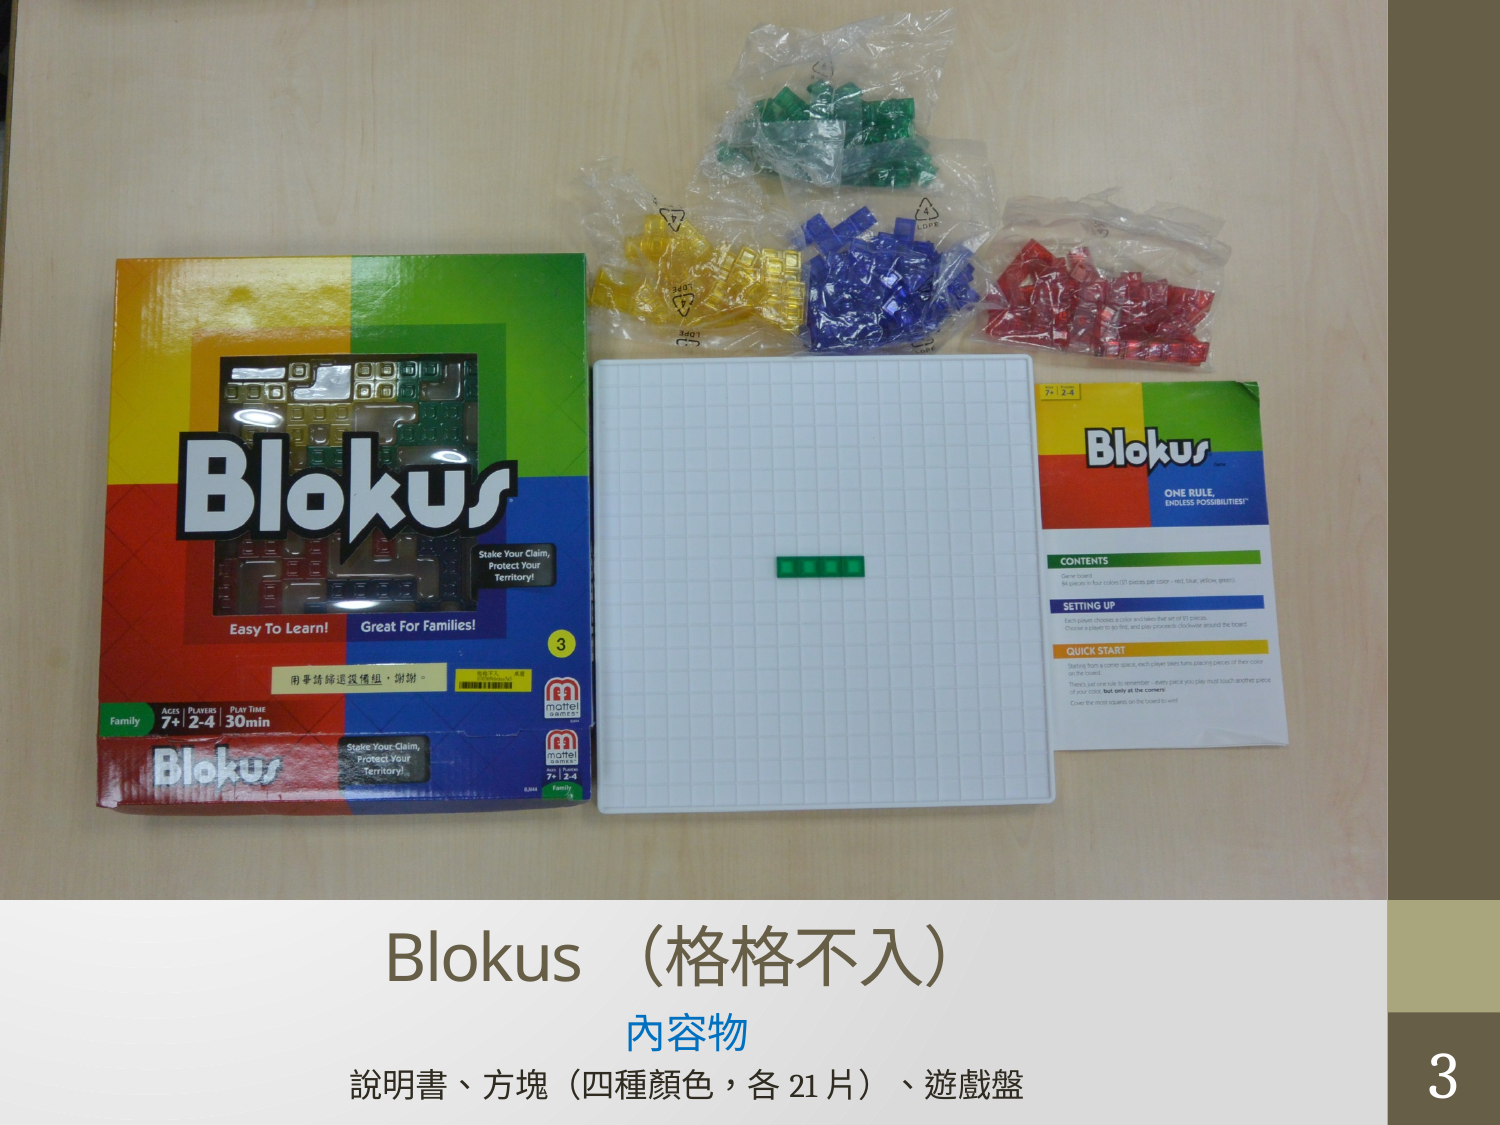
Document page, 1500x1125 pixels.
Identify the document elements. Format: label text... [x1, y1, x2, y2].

list 內容物 說明書、方塊（四種顏色，各21片）、遊戲盤 [49, 999, 1325, 1120]
picture [0, 0, 1388, 901]
text_box 3 [1387, 1024, 1500, 1119]
title Blokus（格格不入） [49, 907, 1325, 999]
